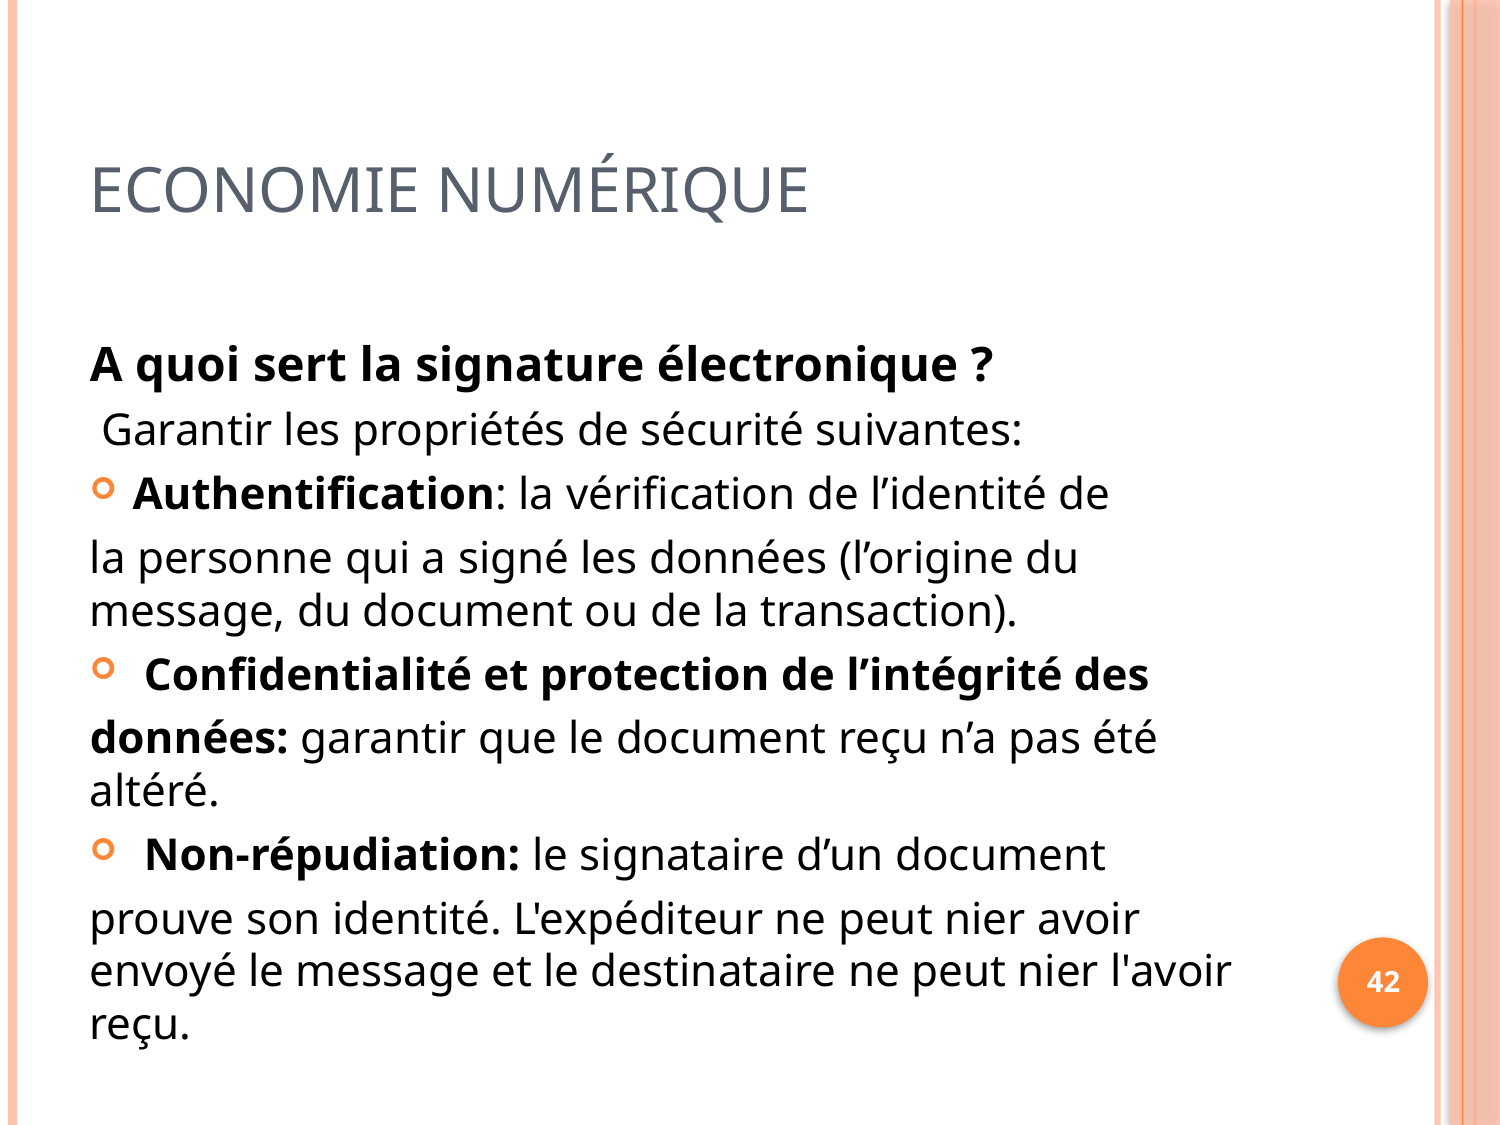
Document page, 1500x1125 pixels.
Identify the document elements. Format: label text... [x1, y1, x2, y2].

slide_number 42 [1333, 940, 1434, 1027]
title Economie Numérique [75, 45, 1300, 233]
list A quoi sert la signature électronique ? Garantir les propriétés de sécurité suivantes: Authentification: la vérification de l’identité de la personne qui a signé les données (l’origine du message, du document ou de la transaction). Confidentialité et protection de l’intégrité des données: garantir que le document reçu n’a pas été altéré. Non-répudiation: le signataire d’un document prouve son identité. L'expéditeur ne peut nier avoir envoyé le message et le destinataire ne peut nier l'avoir reçu. [75, 262, 1300, 1062]
